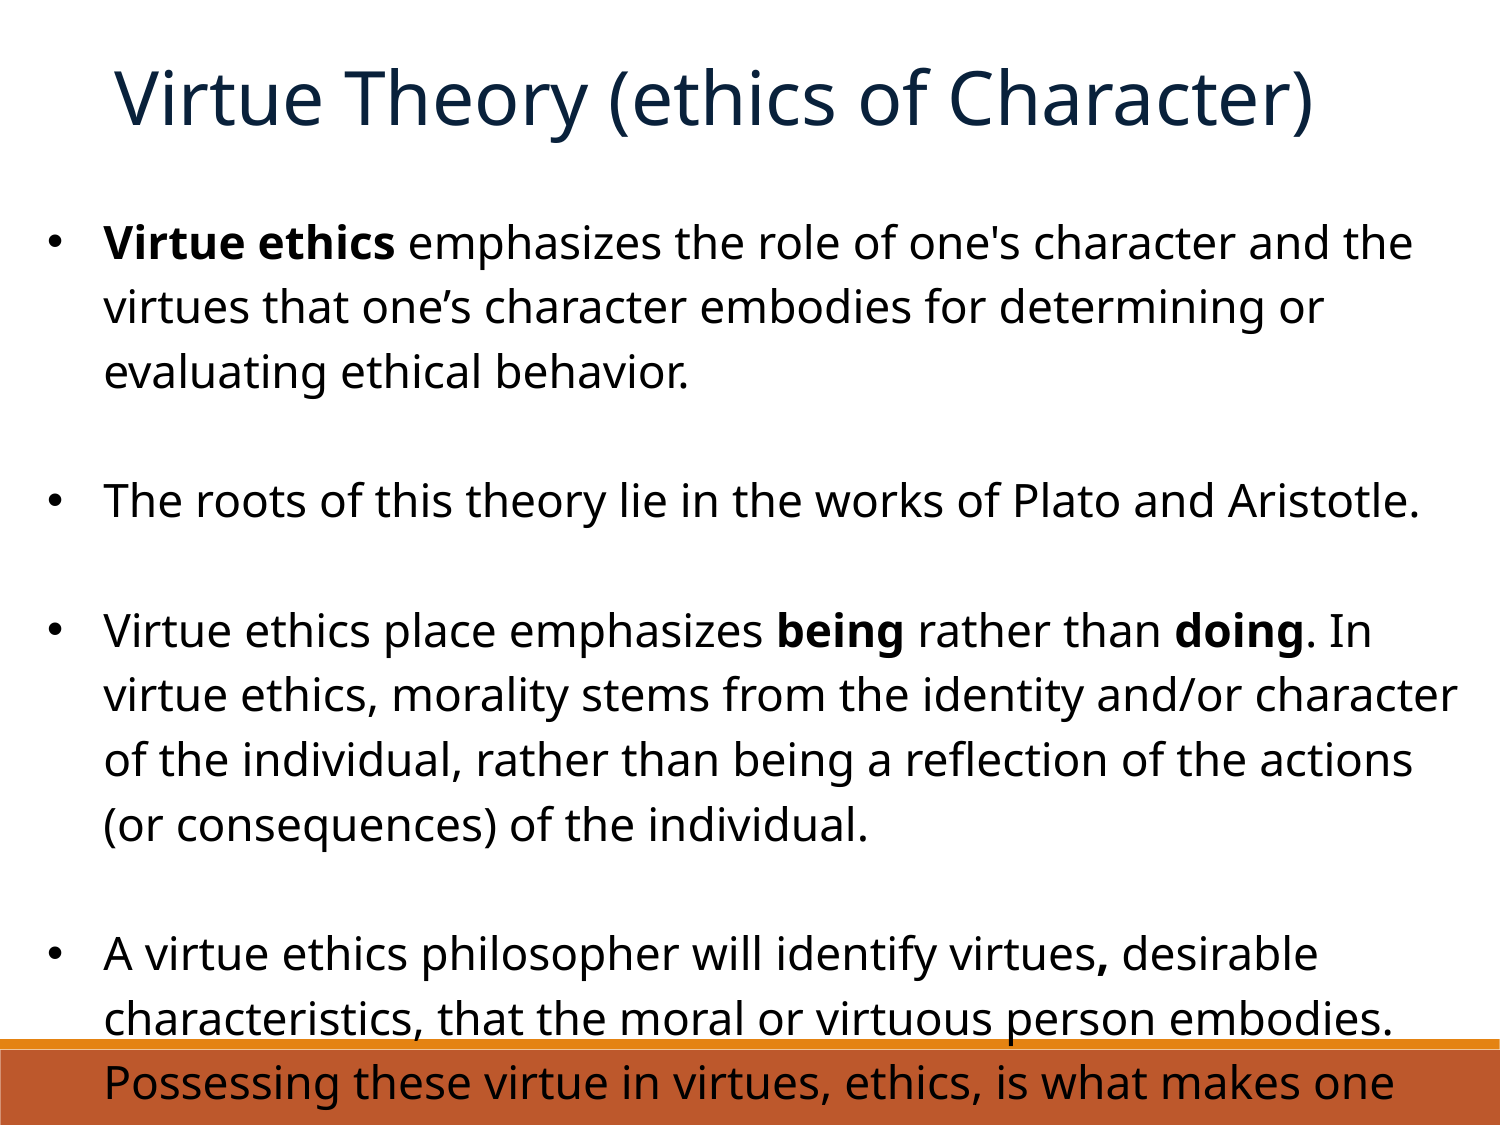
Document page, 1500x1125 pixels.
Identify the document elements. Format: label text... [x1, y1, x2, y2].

text_box Virtue Theory (ethics of Character) [114, 33, 1438, 203]
text_box Virtue ethics emphasizes the role of one's character and the virtues that one’s character embodies for determining or evaluating ethical behavior. The roots of this theory lie in the works of Plato and Aristotle. Virtue ethics place emphasizes being rather than doing. In virtue ethics, morality stems from the identity and/or character of the individual, rather than being a reflection of the actions (or consequences) of the individual. A virtue ethics philosopher will identify virtues, desirable characteristics, that the moral or virtuous person embodies. Possessing these virtue in virtues, ethics, is what makes one moral, and one's actions are a mere reflection of one's inner morality. [47, 203, 1471, 1125]
